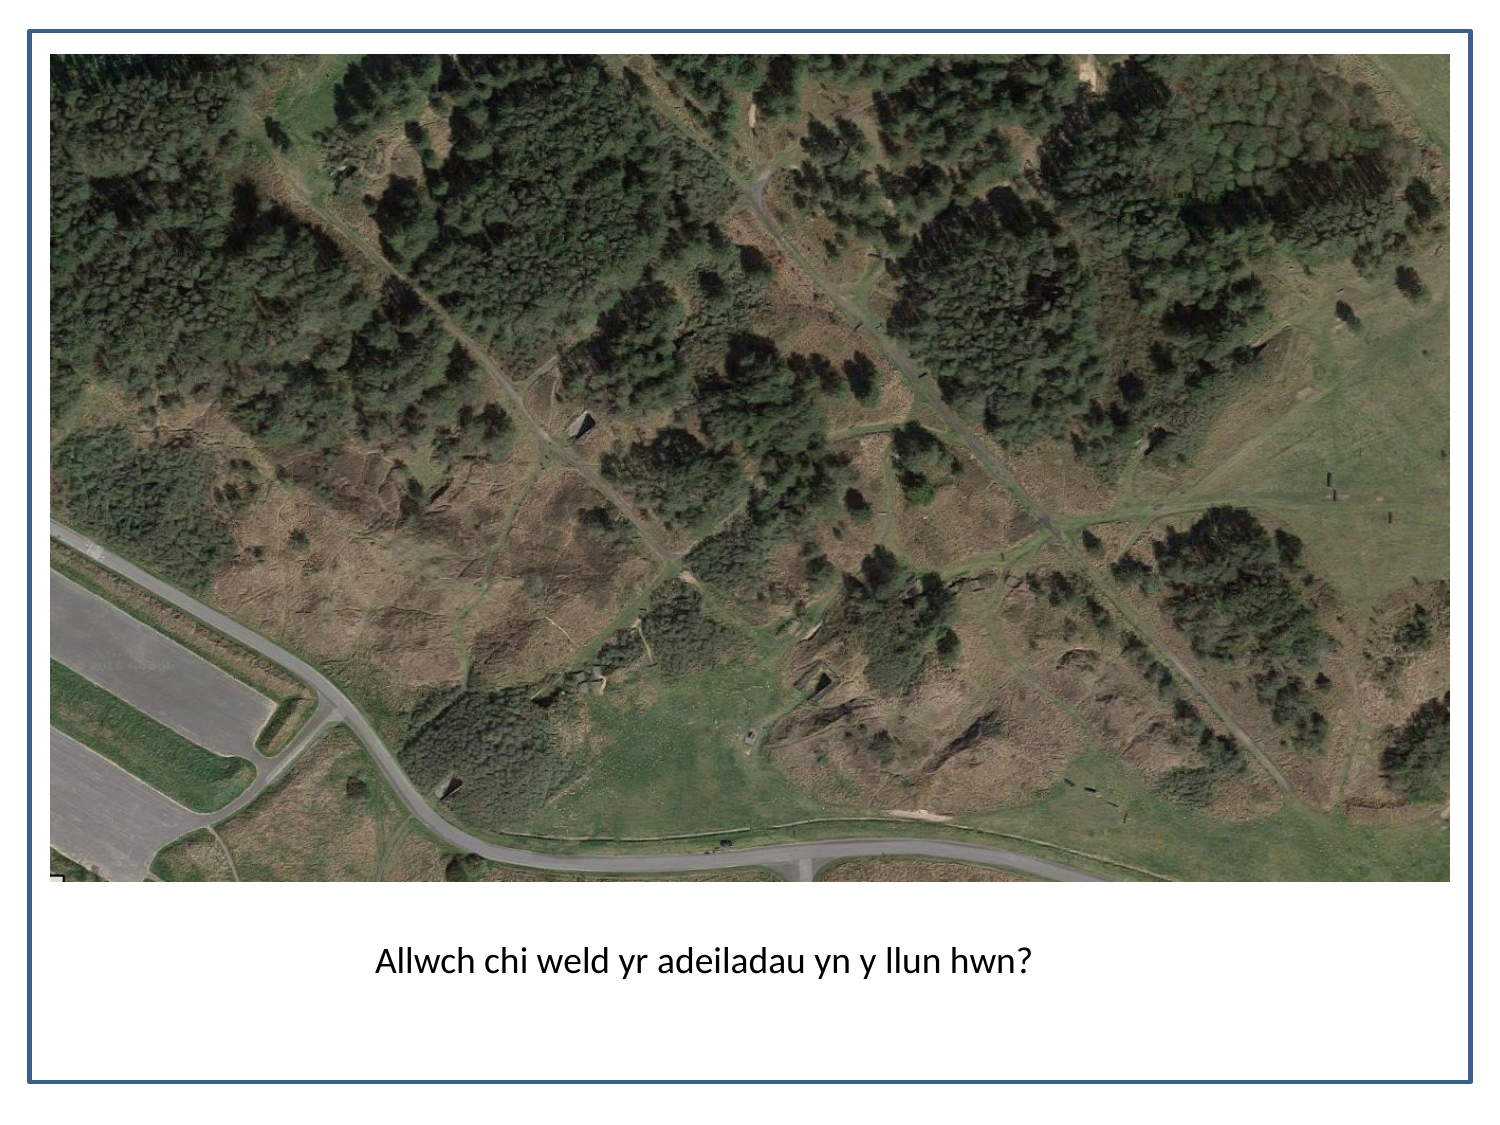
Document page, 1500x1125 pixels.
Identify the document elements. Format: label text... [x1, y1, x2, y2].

text_box Allwch chi weld yr adeiladau yn y llun hwn? [360, 928, 1140, 989]
picture [49, 54, 1451, 882]
text_box [27, 29, 1473, 1084]
